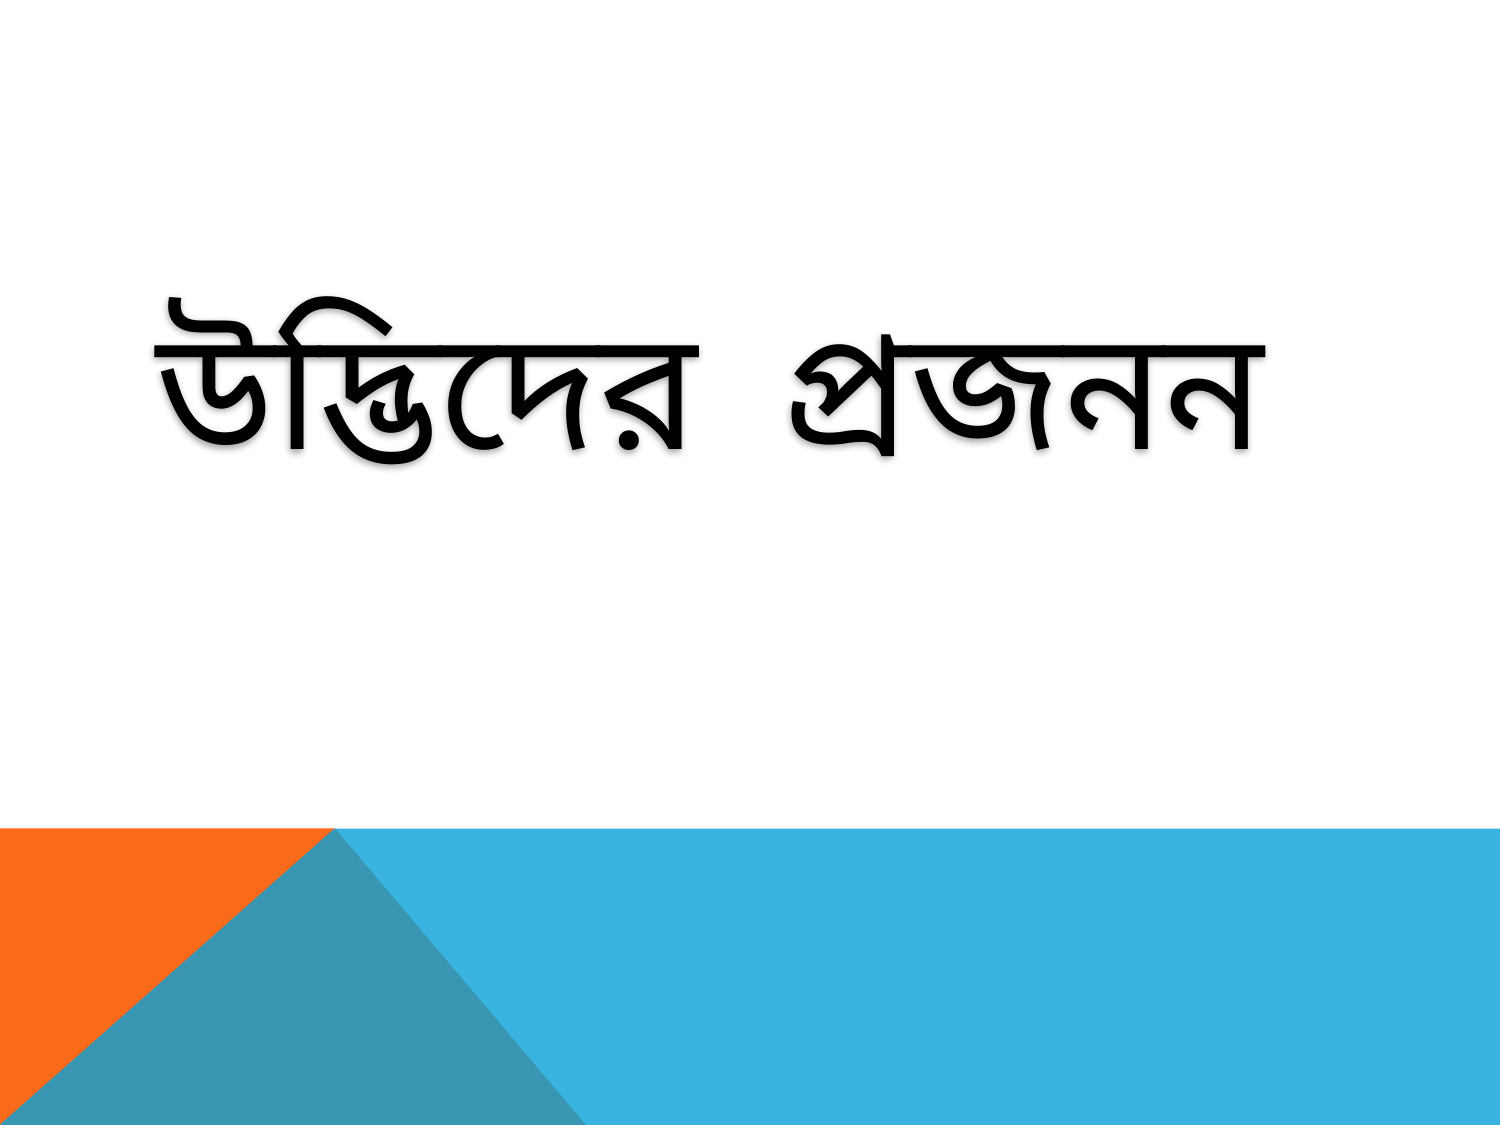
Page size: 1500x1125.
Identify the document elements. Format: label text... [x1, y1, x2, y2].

text_box উদ্ভিদের প্রজনন [135, 274, 1286, 497]
